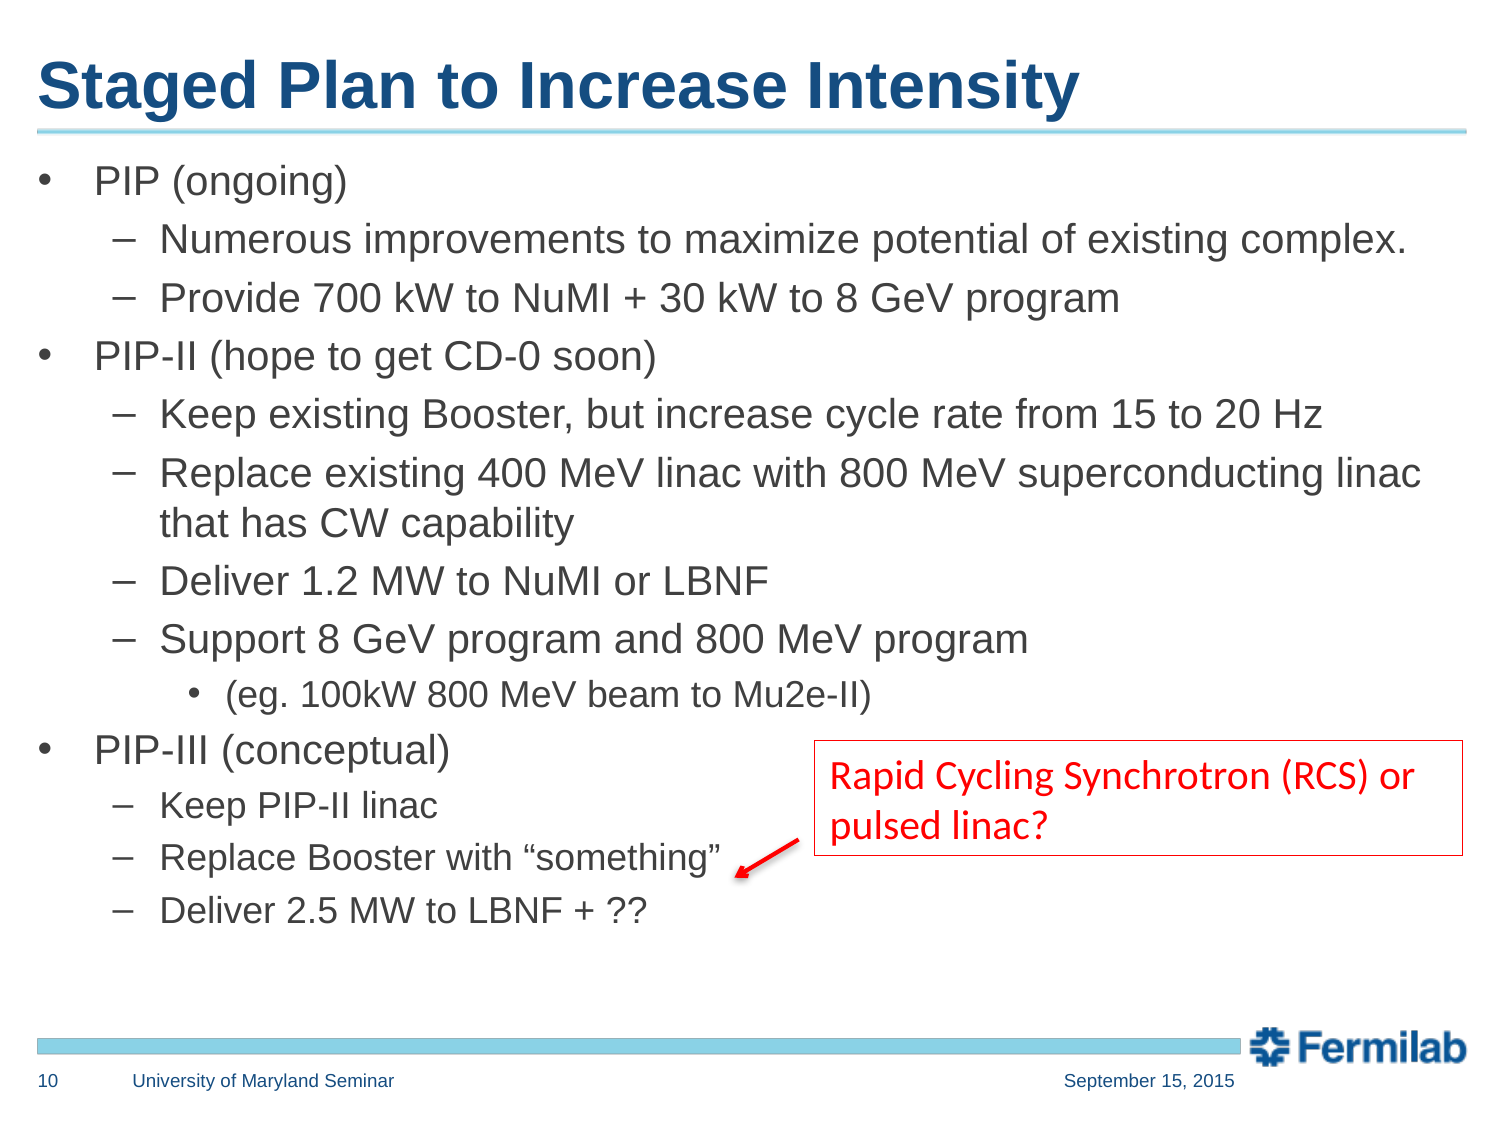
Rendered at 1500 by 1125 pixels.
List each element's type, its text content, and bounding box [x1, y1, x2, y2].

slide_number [1058, 1068, 1235, 1109]
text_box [734, 839, 799, 878]
slide_number 10 [37, 1068, 111, 1109]
title Staged Plan to Increase Intensity [37, 17, 1463, 123]
text_box Rapid Cycling Synchrotron (RCS) or pulsed linac? [814, 740, 1463, 856]
footer University of Maryland Seminar [132, 1068, 1014, 1109]
list PIP (ongoing) Numerous improvements to maximize potential of existing complex. Provide 700 kW to NuMI + 30 kW to 8 GeV program PIP-II (hope to get CD-0 soon) Keep existing Booster, but increase cycle rate from 15 to 20 Hz Replace existing 400 MeV linac with 800 MeV superconducting linac that has CW capability Deliver 1.2 MW to NuMI or LBNF Support 8 GeV program and 800 MeV program (eg. 100kW 800 MeV beam to Mu2e-II) PIP-III (conceptual) Keep PIP-II linac Replace Booster with “something” Deliver 2.5 MW to LBNF + ?? [37, 153, 1461, 972]
